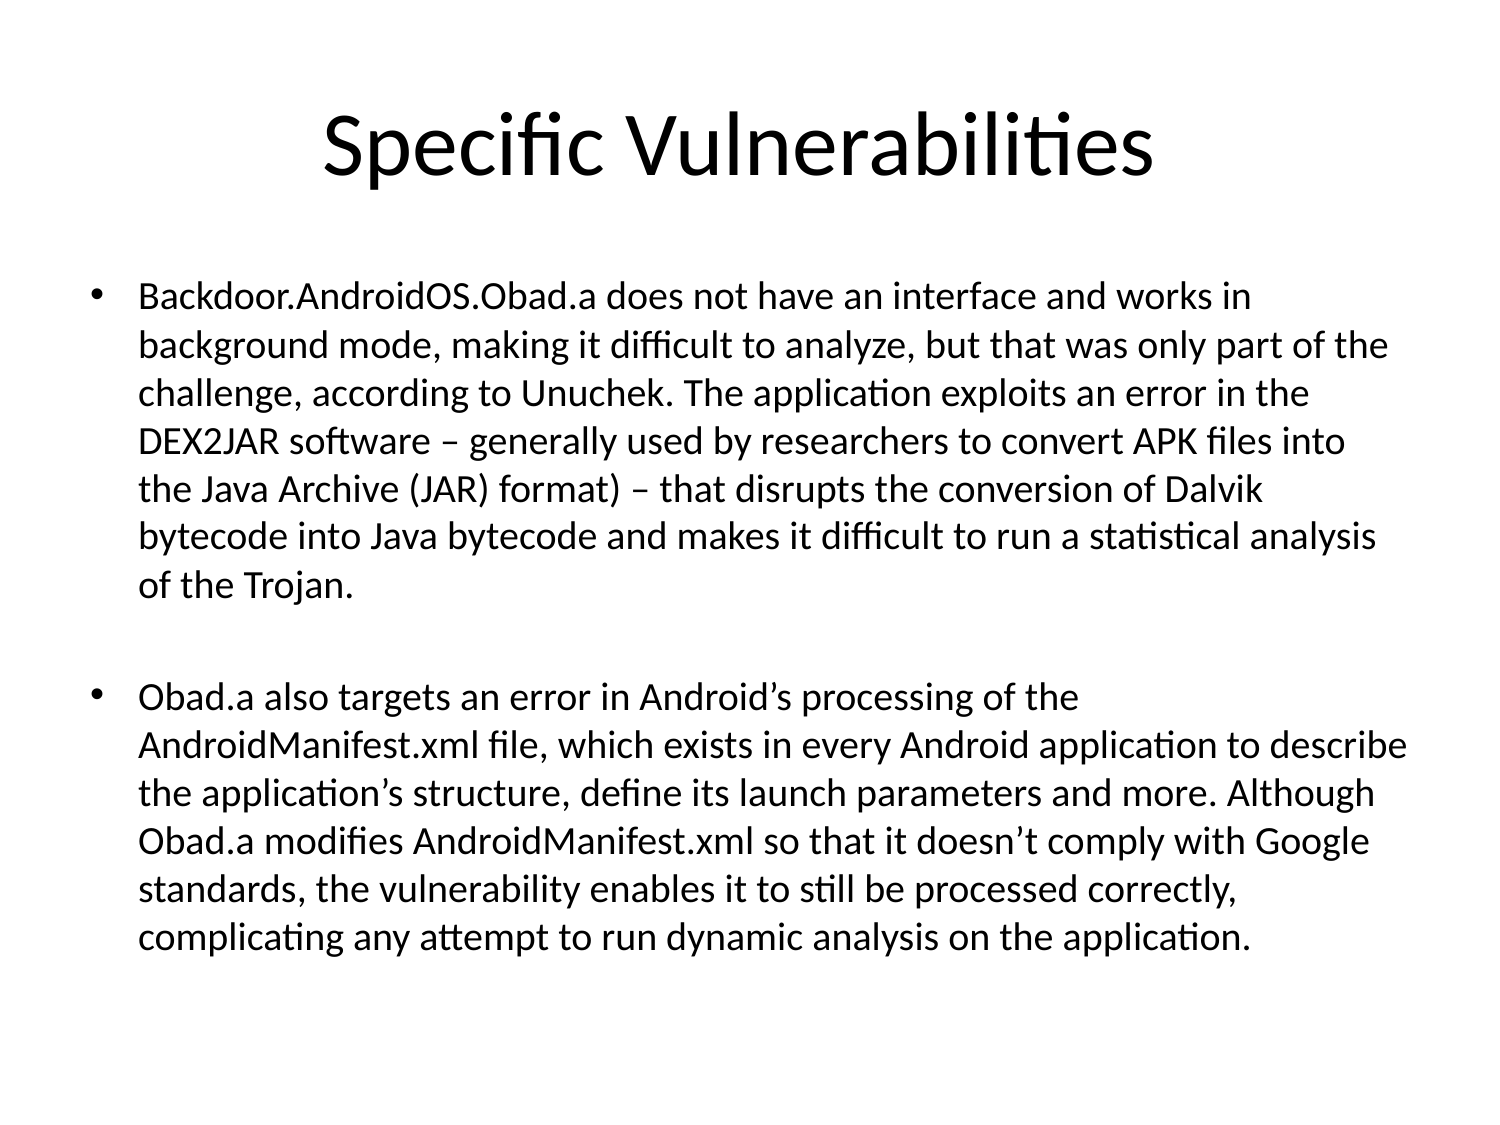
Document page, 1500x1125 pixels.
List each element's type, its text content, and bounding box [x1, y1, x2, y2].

title Specific Vulnerabilities [75, 45, 1425, 233]
list Backdoor.AndroidOS.Obad.a does not have an interface and works in background mode, making it difficult to analyze, but that was only part of the challenge, according to Unuchek. The application exploits an error in the DEX2JAR software – generally used by researchers to convert APK files into the Java Archive (JAR) format) – that disrupts the conversion of Dalvik bytecode into Java bytecode and makes it difficult to run a statistical analysis of the Trojan. Obad.a also targets an error in Android’s processing of the AndroidManifest.xml file, which exists in every Android application to describe the application’s structure, define its launch parameters and more. Although Obad.a modifies AndroidManifest.xml so that it doesn’t comply with Google standards, the vulnerability enables it to still be processed correctly, complicating any attempt to run dynamic analysis on the application. [75, 262, 1425, 1005]
